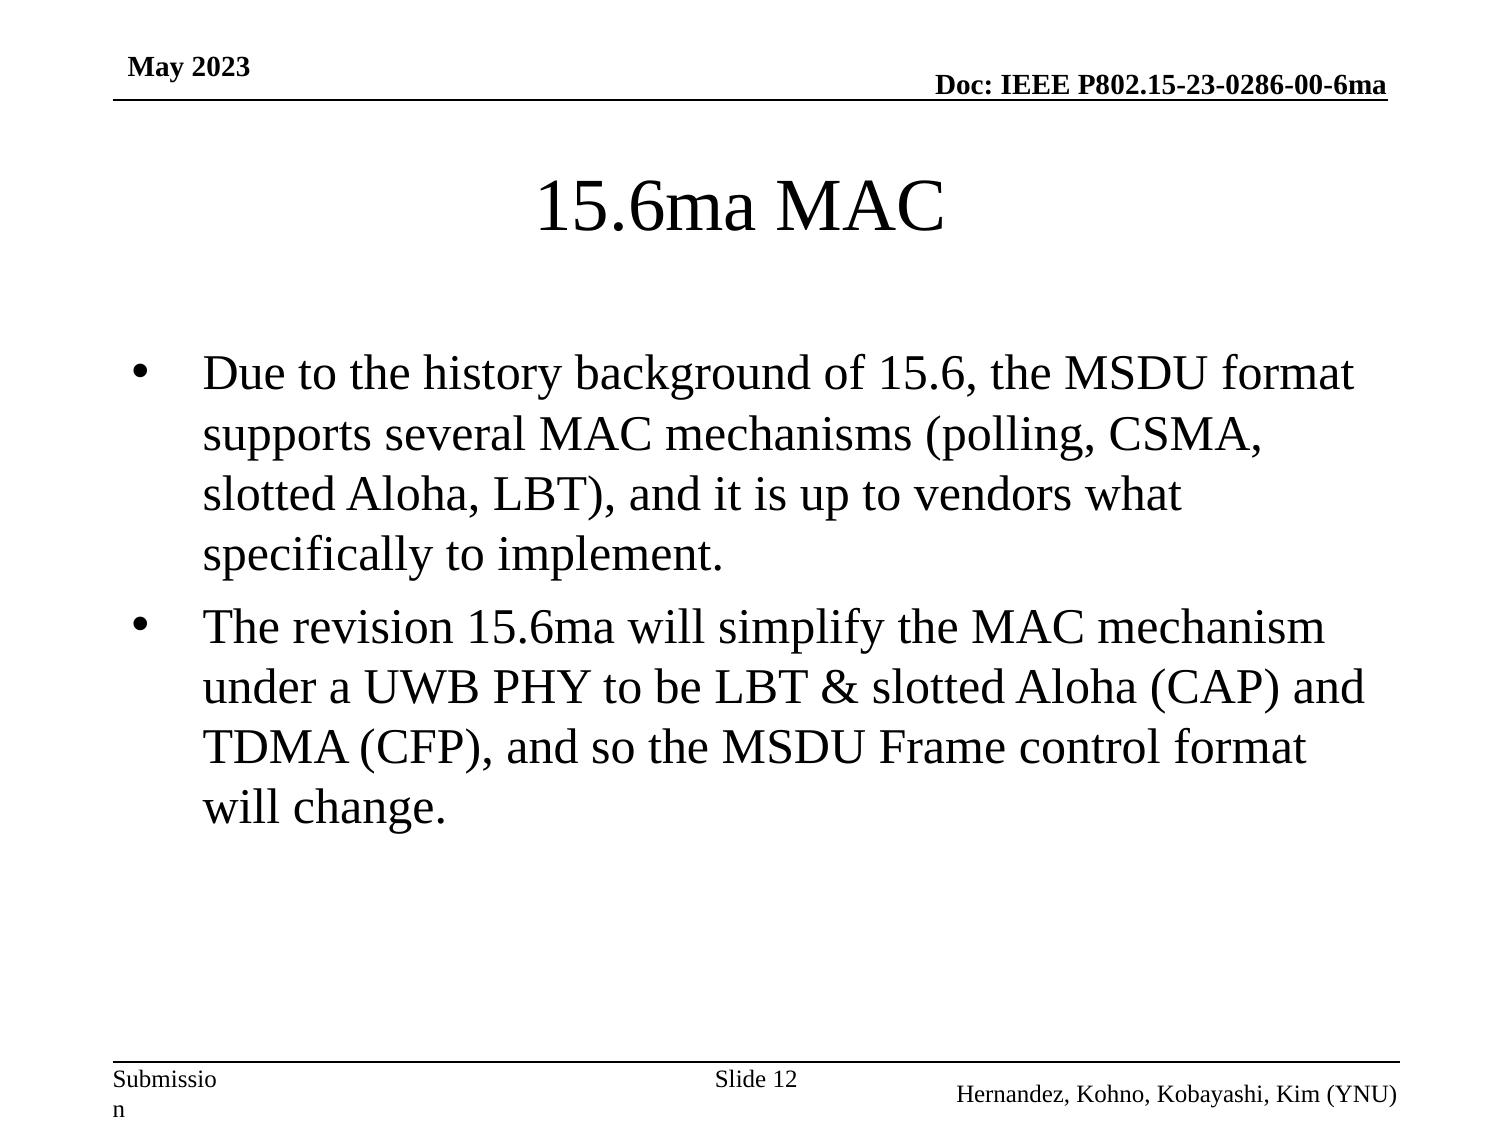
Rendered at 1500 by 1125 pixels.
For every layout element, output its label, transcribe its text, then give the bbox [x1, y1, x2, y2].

footer Hernandez, Kohno, Kobayashi, Kim (YNU) [900, 1062, 1413, 1093]
slide_number Slide 12 [712, 1062, 801, 1093]
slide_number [112, 62, 375, 98]
list Due to the history background of 15.6, the MSDU format supports several MAC mechanisms (polling, CSMA, slotted Aloha, LBT), and it is up to vendors what specifically to implement. The revision 15.6ma will simplify the MAC mechanism under a UWB PHY to be LBT & slotted Aloha (CAP) and TDMA (CFP), and so the MSDU Frame control format will change. [112, 324, 1388, 1000]
title 15.6ma MAC [112, 112, 1388, 288]
